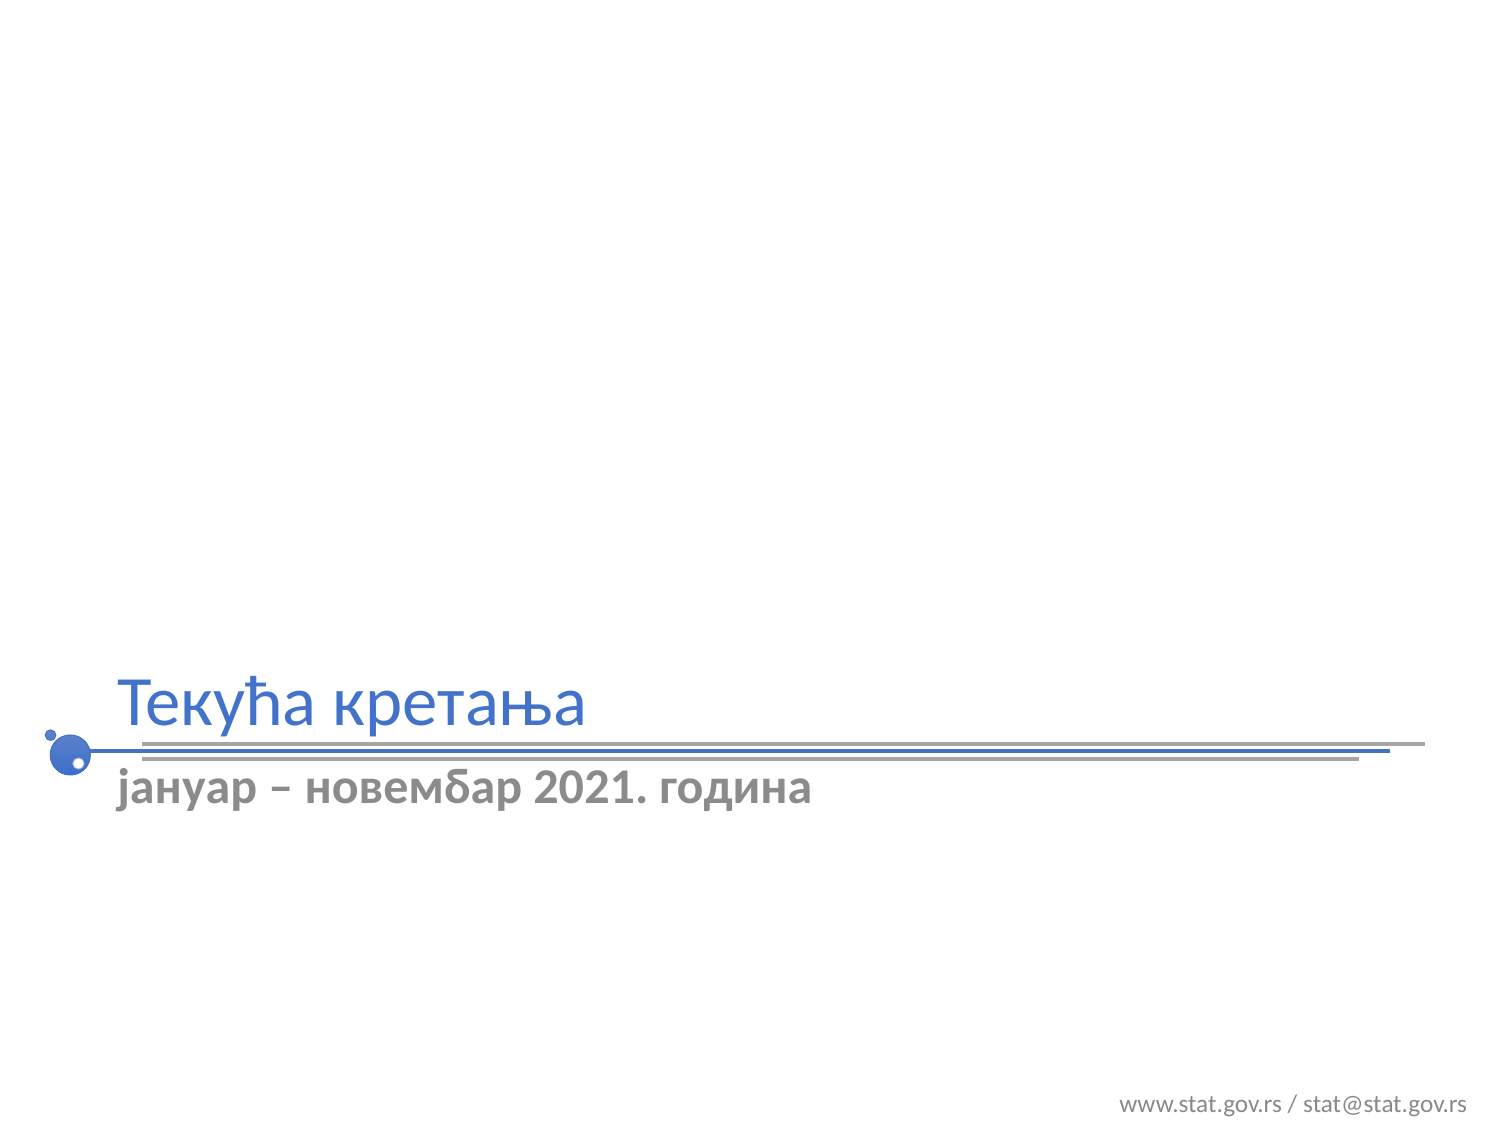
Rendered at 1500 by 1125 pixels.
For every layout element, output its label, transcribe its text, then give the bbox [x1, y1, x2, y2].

list јануар – новембар 2021. година [102, 752, 1390, 999]
title Текућа кретања [102, 280, 1390, 749]
